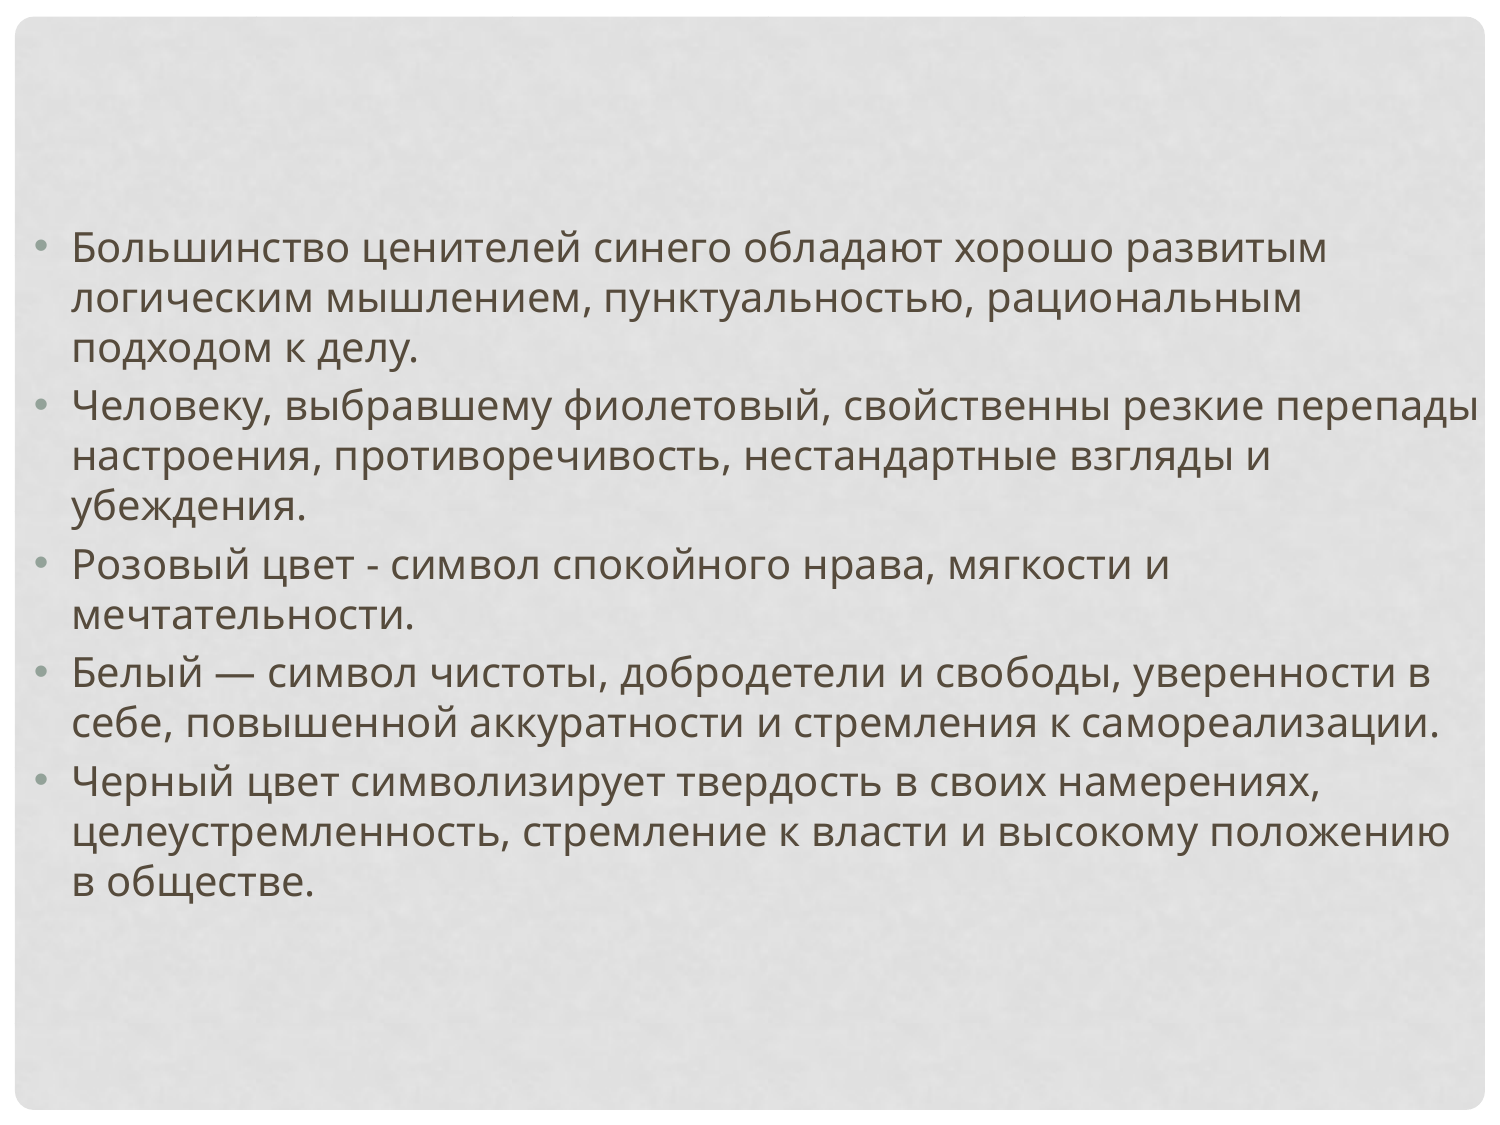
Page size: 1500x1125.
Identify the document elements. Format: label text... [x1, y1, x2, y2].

list Большинство ценителей синего обладают хорошо развитым логическим мышлением, пунктуальностью, рациональным подходом к делу. Человеку, выбравшему фиолетовый, свойственны резкие перепады настроения, противоречивость, нестандартные взгляды и убеждения. Розовый цвет - символ спокойного нрава, мягкости и мечтательности. Белый — символ чистоты, добродетели и свободы, уверенности в себе, повышенной аккуратности и стремления к самореализации. Черный цвет символизирует твердость в своих намерениях, целеустремленность, стремление к власти и высокому положению в обществе. [0, 0, 1500, 1125]
